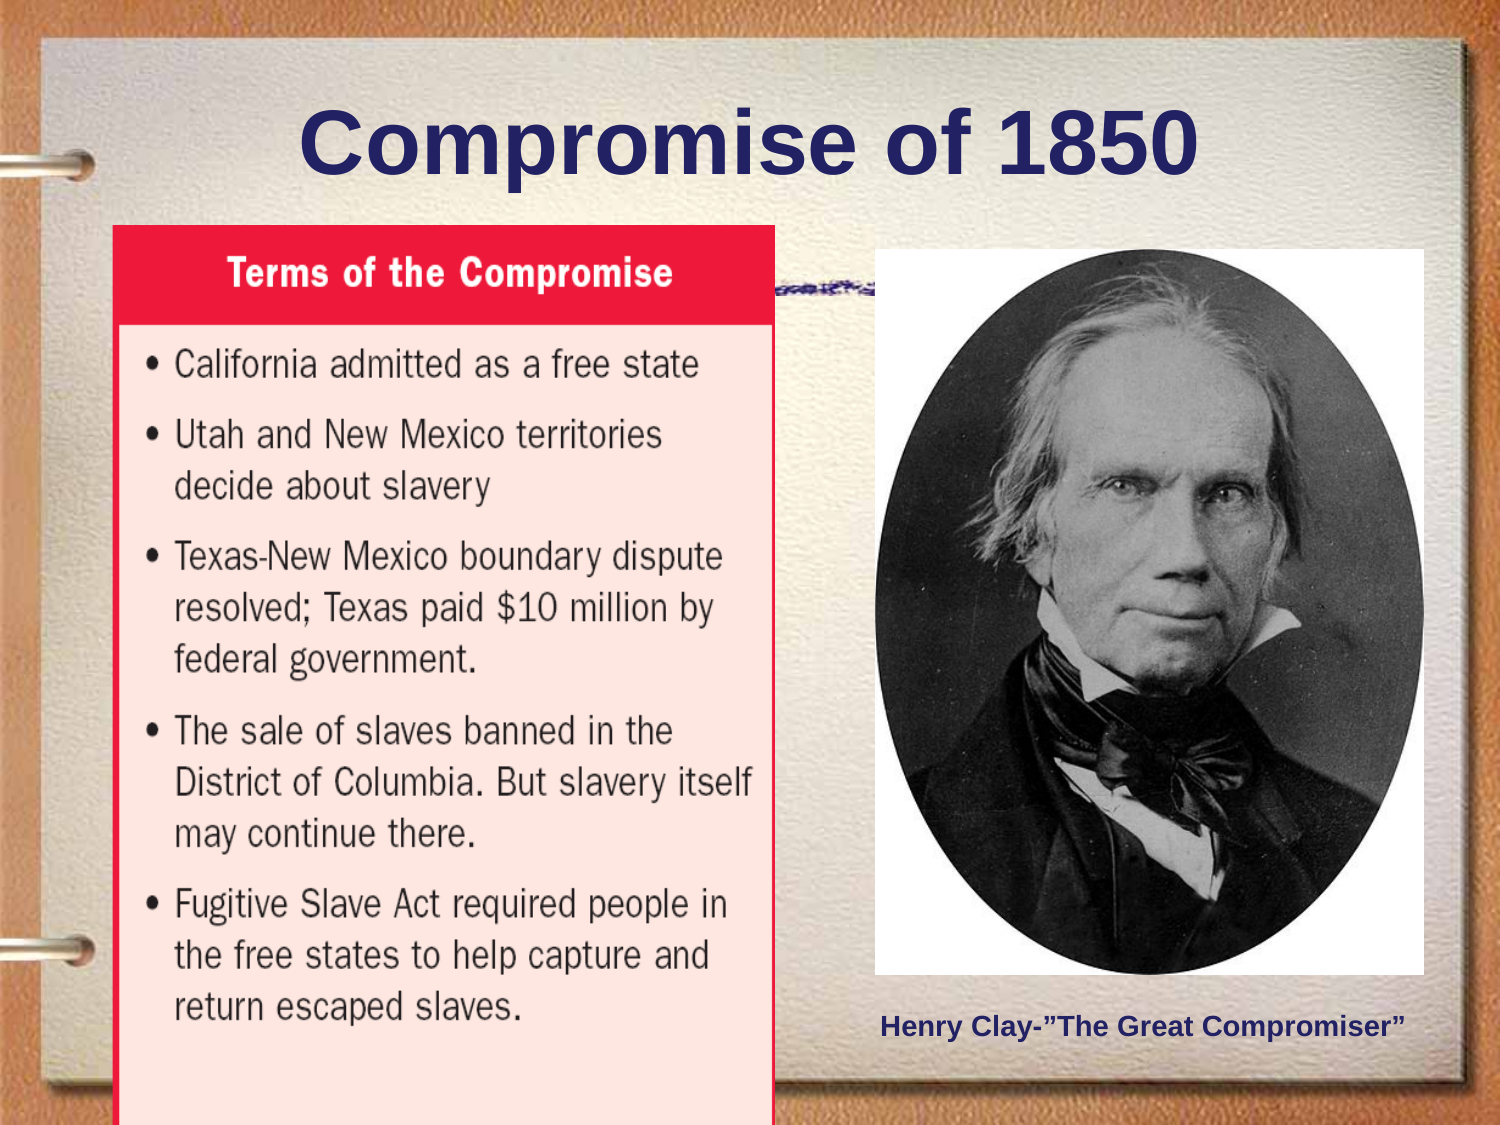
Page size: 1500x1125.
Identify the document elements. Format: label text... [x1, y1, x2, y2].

text_box Henry Clay-”The Great Compromiser” [865, 999, 1422, 1050]
title Compromise of 1850 [112, 87, 1388, 201]
picture [0, 0, 1500, 1125]
